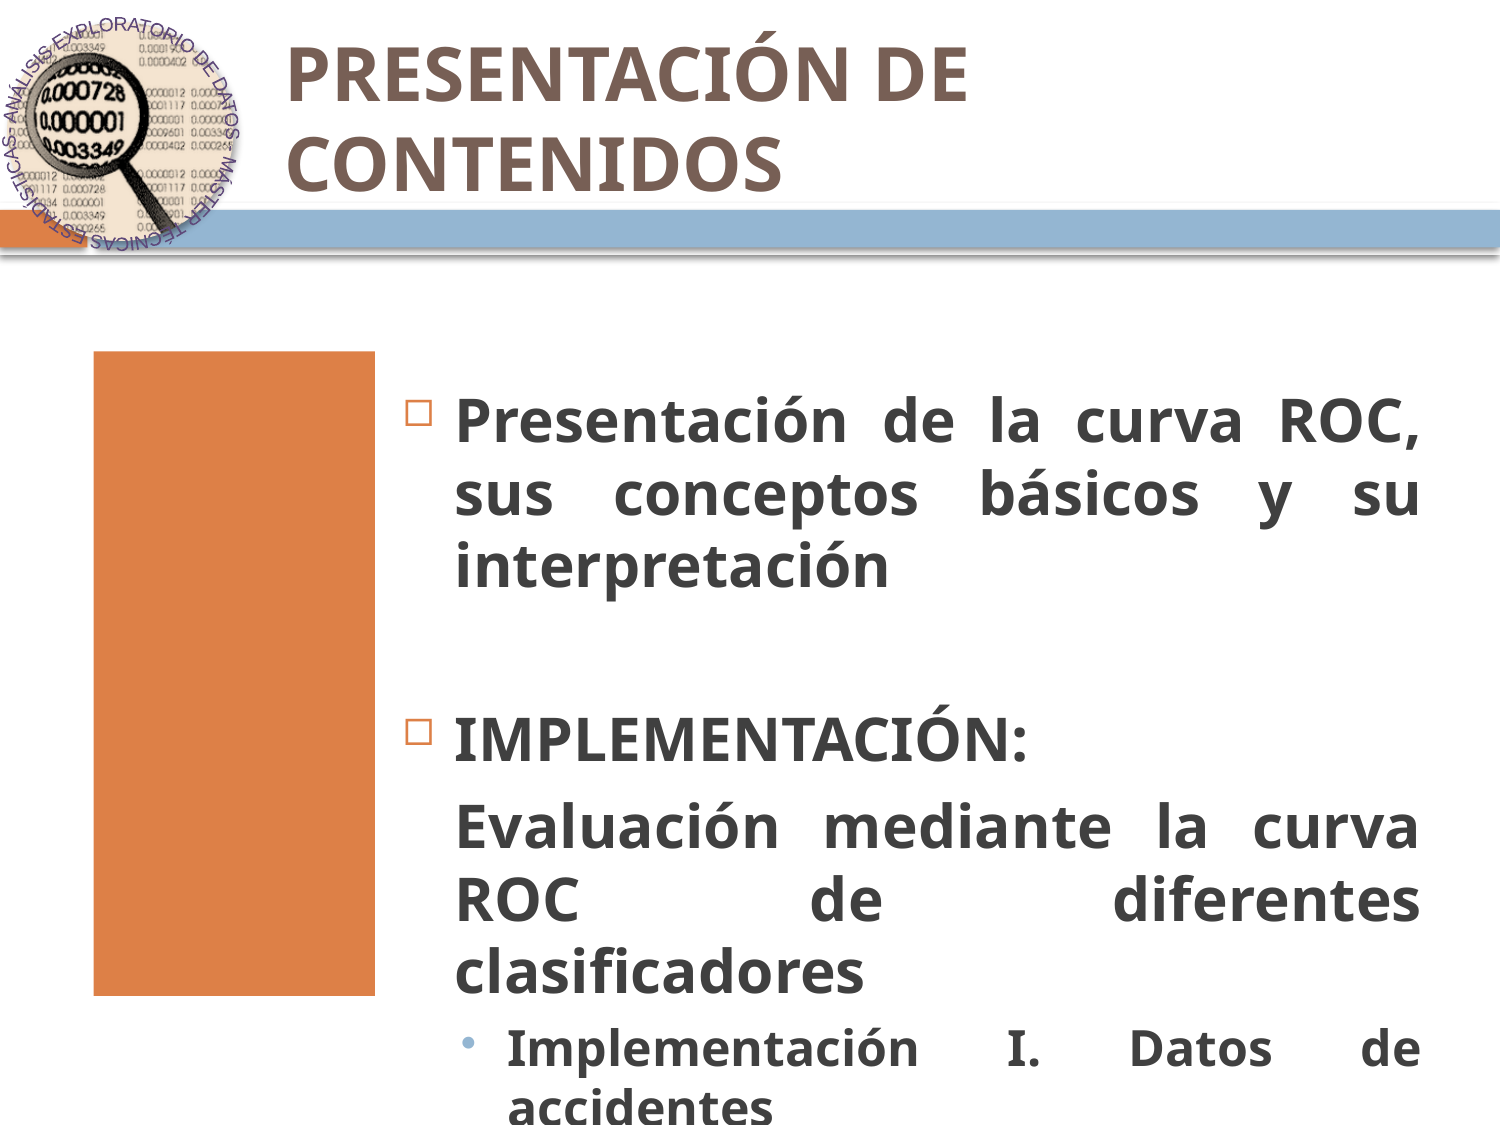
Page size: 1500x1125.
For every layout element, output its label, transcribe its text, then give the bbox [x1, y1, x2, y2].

list Presentación de la curva ROC, sus conceptos básicos y su interpretación IMPLEMENTACIÓN: Evaluación mediante la curva ROC de diferentes clasificadores Implementación I. Datos de accidentes Implementación II. Datos de credit scoring [387, 287, 1438, 1013]
text_box [92, 350, 377, 998]
title PRESENTACIÓN DE CONTENIDOS [269, 44, 1454, 188]
